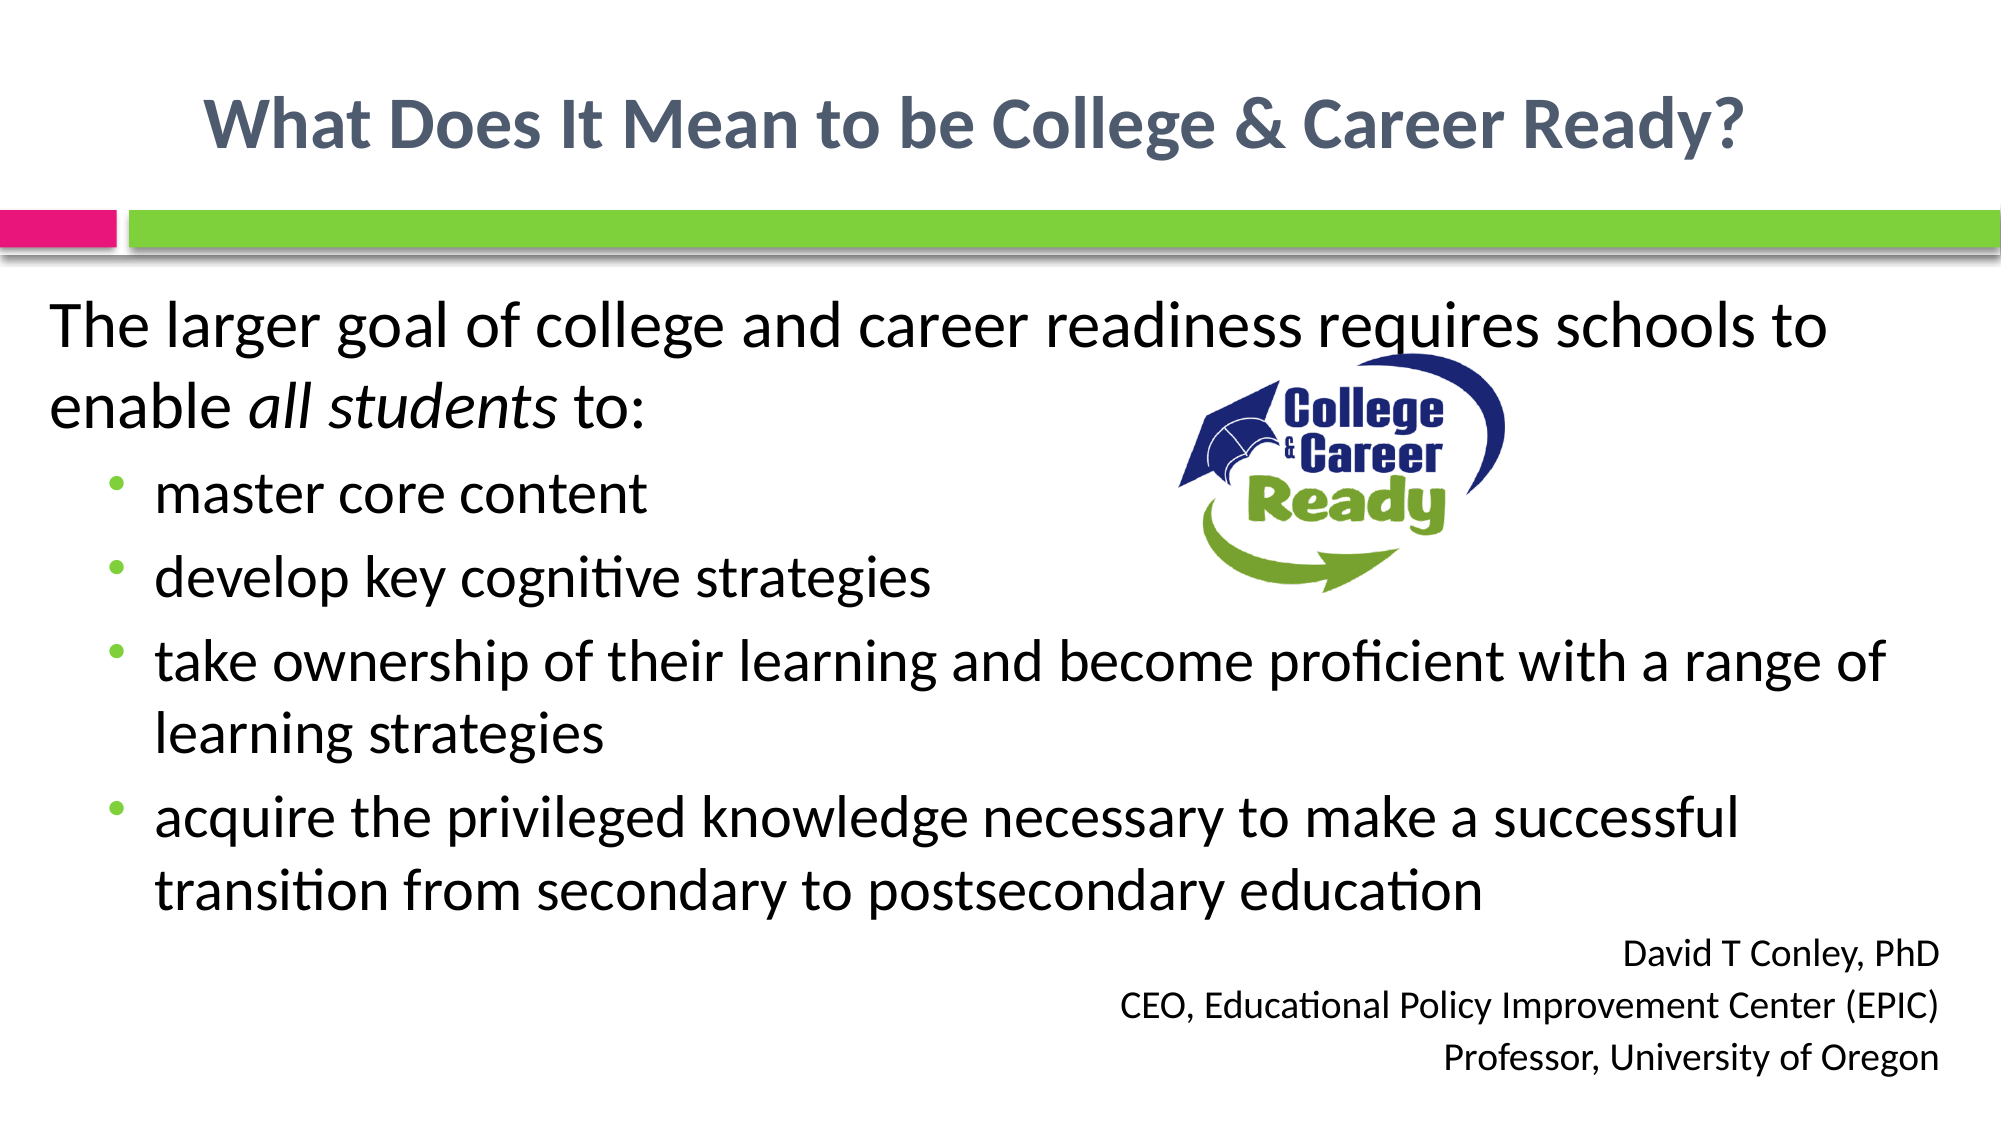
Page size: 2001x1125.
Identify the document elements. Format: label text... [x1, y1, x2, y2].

title What Does It Mean to be College & Career Ready? [34, 37, 1918, 200]
list The larger goal of college and career readiness requires schools to enable all students to: master core content develop key cognitive strategies take ownership of their learning and become proficient with a range of learning strategies acquire the privileged knowledge necessary to make a successful transition from secondary to postsecondary education David T Conley, PhD CEO, Educational Policy Improvement Center (EPIC) Professor, University of Oregon [34, 273, 1956, 1088]
picture [1178, 352, 1505, 593]
